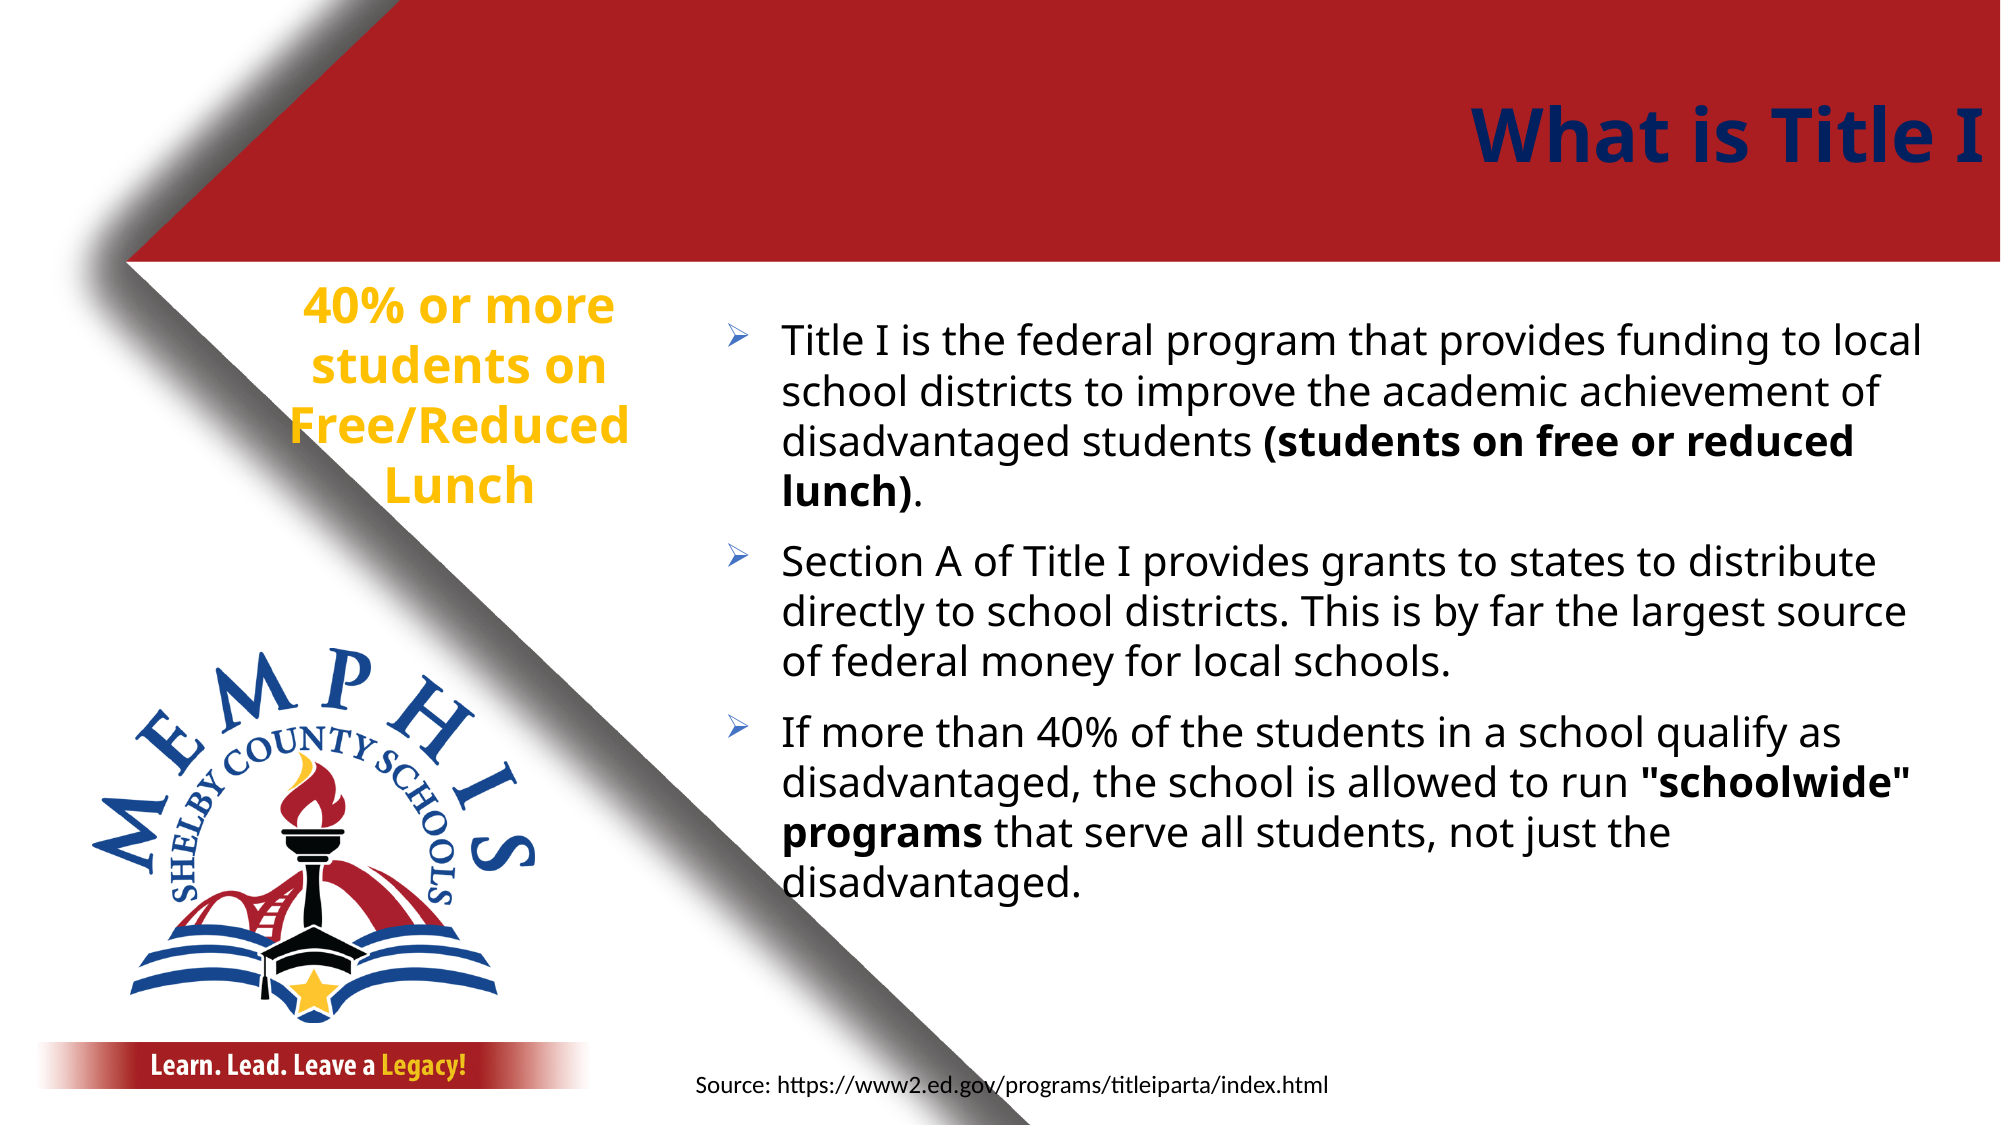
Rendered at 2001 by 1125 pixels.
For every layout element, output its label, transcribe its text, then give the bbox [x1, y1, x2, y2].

text_box 40% or more students on Free/Reduced Lunch [209, 265, 711, 521]
text_box Source: https://www2.ed.gov/programs/titleiparta/index.html [680, 1061, 1973, 1107]
picture [0, 0, 2001, 1125]
text_box What is Title I [946, 79, 2000, 185]
text_box Title I is the federal program that provides funding to local school districts to improve the academic achievement of disadvantaged students (students on free or reduced lunch). Section A of Title I provides grants to states to distribute directly to school districts. This is by far the largest source of federal money for local schools. If more than 40% of the students in a school qualify as disadvantaged, the school is allowed to run "schoolwide" programs that serve all students, not just the disadvantaged. [710, 306, 1950, 914]
